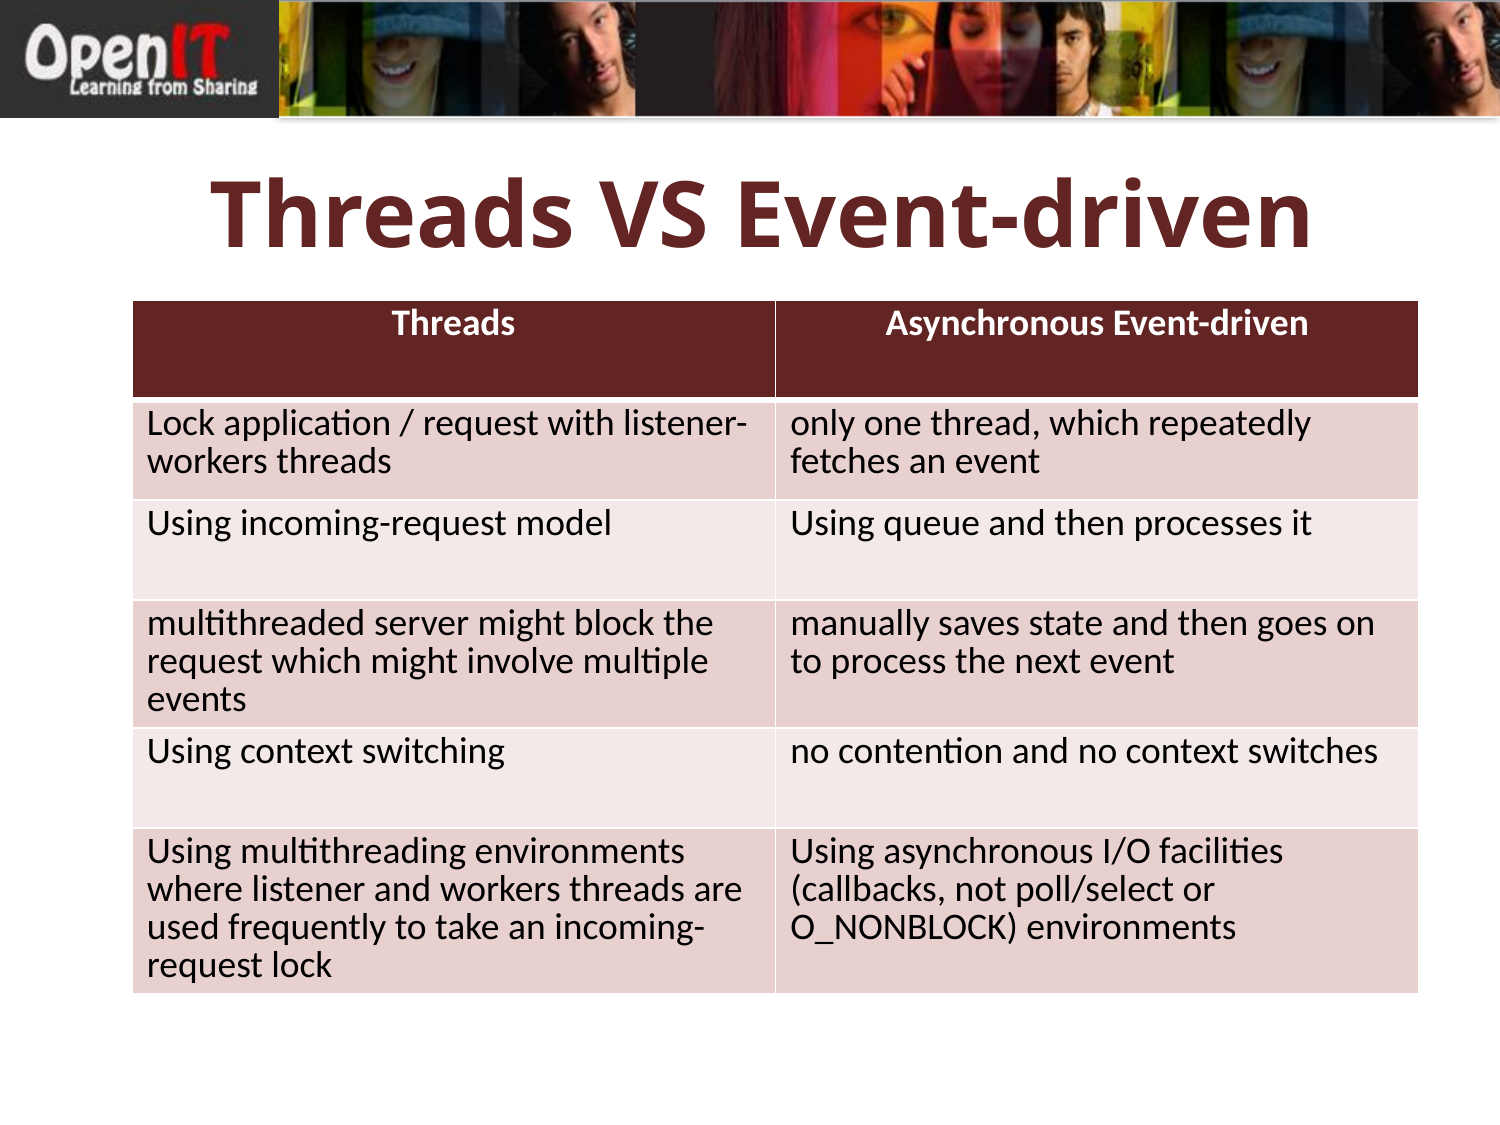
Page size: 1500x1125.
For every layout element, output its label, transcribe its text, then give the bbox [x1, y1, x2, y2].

table_cell Lock application / request with listener-workers threads [133, 403, 775, 499]
table_cell Using incoming-request model [133, 501, 775, 599]
table_cell Using context switching [133, 729, 775, 827]
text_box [0, 0, 1500, 118]
table_cell multithreaded server might block the request which might involve multiple events [133, 601, 775, 727]
table_cell only one thread, which repeatedly fetches an event [776, 403, 1418, 499]
table_cell Using asynchronous I/O facilities (callbacks, not poll/select or O_NONBLOCK) environments [776, 829, 1418, 993]
table_cell Using queue and then processes it [776, 501, 1418, 599]
table_header Threads [133, 301, 775, 397]
table_header Asynchronous Event-driven [776, 301, 1418, 397]
table_cell Using multithreading environments where listener and workers threads are used frequently to take an incoming-request lock [133, 829, 775, 993]
table_cell manually saves state and then goes on to process the next event [776, 601, 1418, 727]
title Threads VS Event-driven [87, 126, 1438, 305]
table_cell no contention and no context switches [776, 729, 1418, 827]
